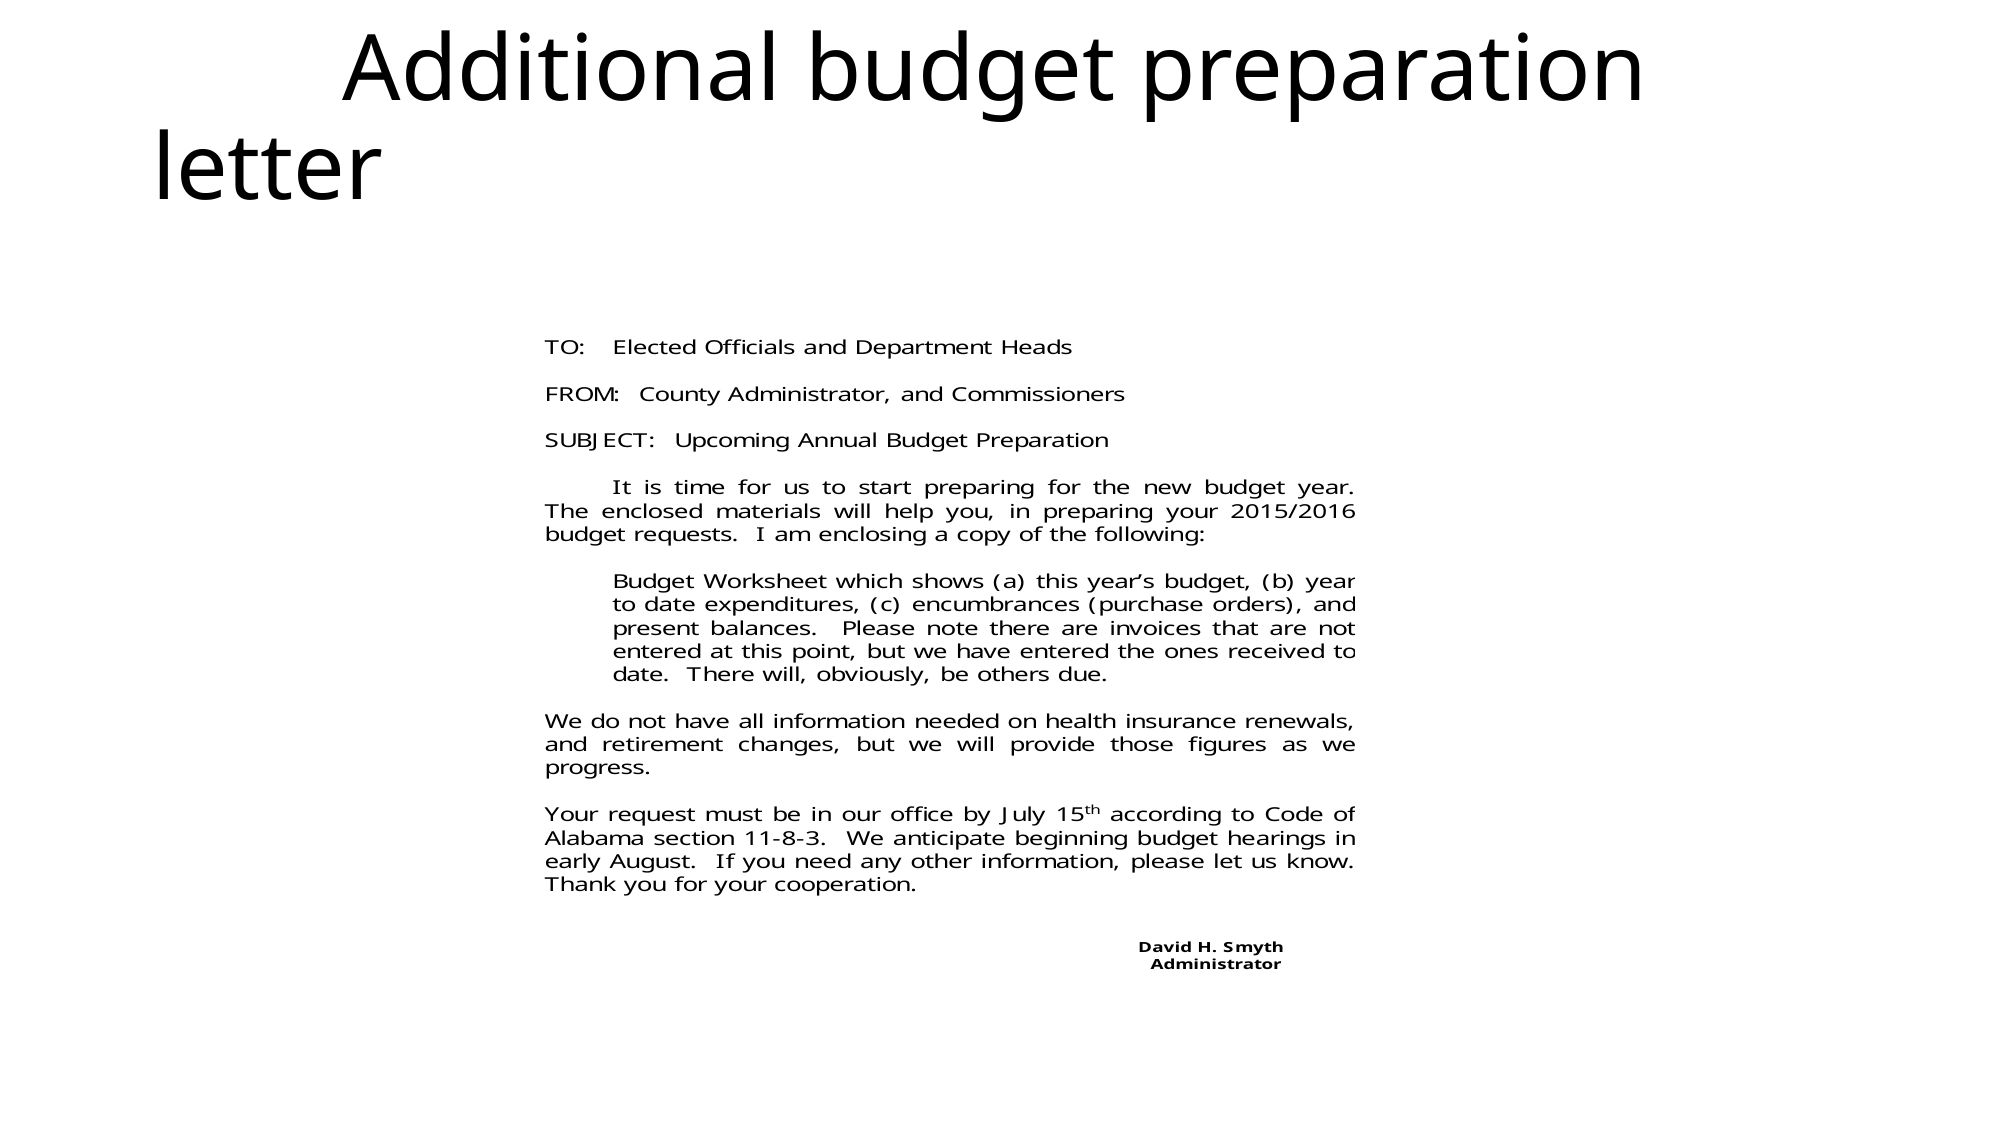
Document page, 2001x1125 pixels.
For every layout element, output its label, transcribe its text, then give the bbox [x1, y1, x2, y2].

title Additional budget preparation letter [137, 59, 1863, 182]
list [544, 180, 1355, 1054]
